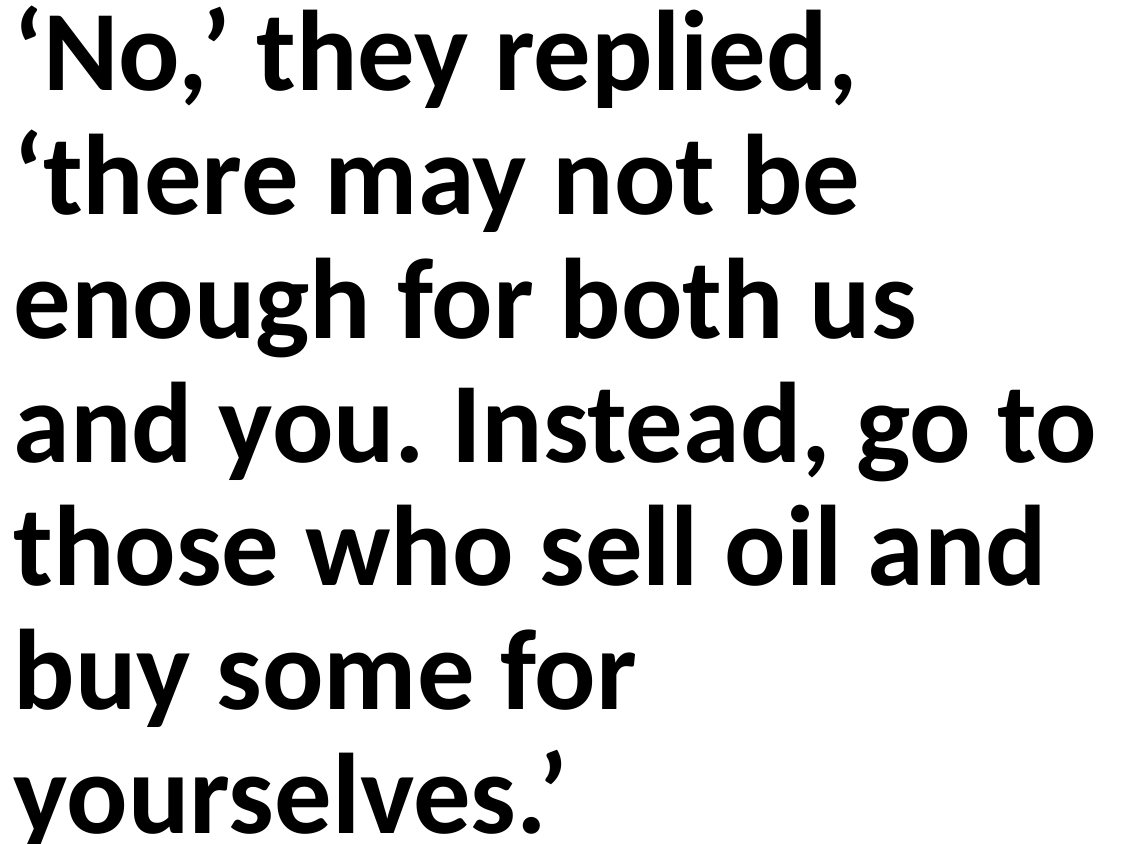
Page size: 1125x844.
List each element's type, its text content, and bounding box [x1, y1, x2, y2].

list ‘No,’ they replied, ‘there may not be enough for both us and you. Instead, go to those who sell oil and buy some for yourselves.’ [0, 0, 1125, 685]
